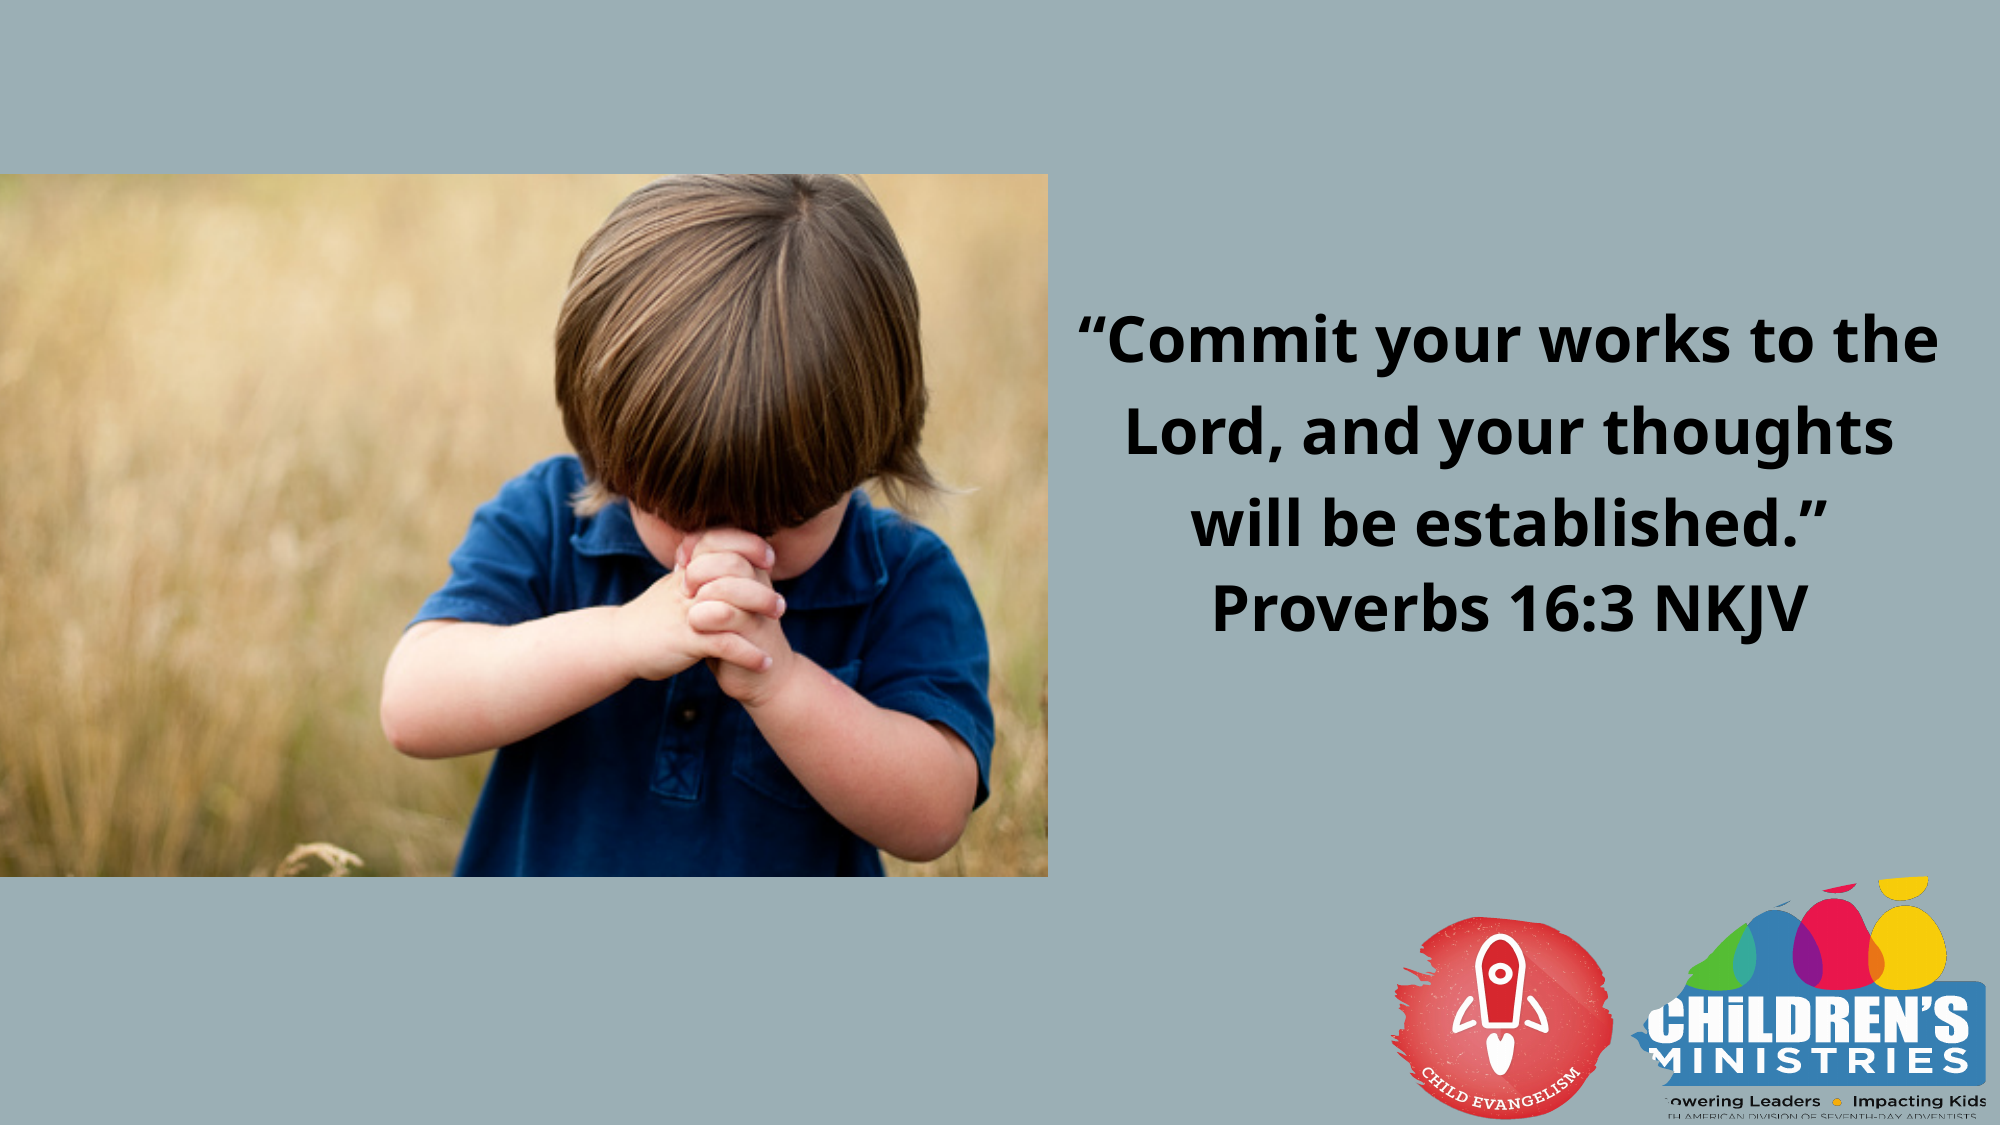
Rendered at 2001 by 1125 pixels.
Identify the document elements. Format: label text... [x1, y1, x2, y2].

text_box “Commit your works to the Lord, and your thoughts will be established.” Proverbs 16:3 NKJV [1063, 276, 1956, 728]
picture [1630, 876, 1986, 1119]
picture [1382, 909, 1621, 1125]
picture [0, 174, 1048, 877]
